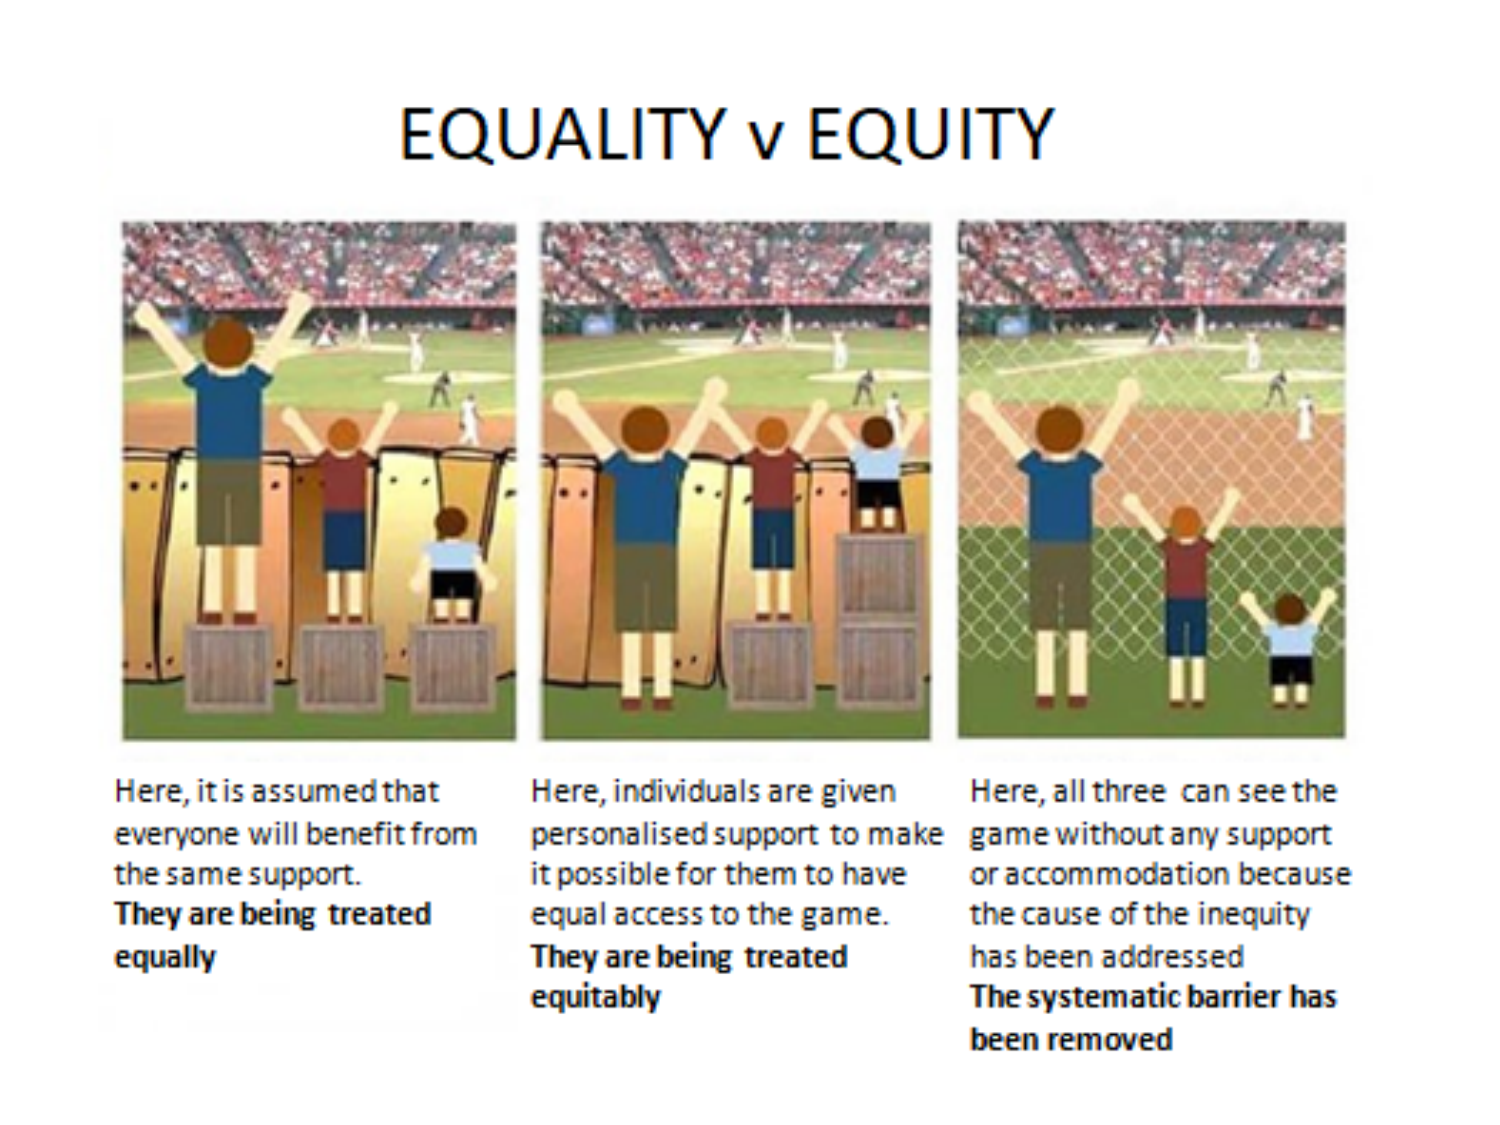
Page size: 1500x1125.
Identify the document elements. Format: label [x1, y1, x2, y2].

list [58, 46, 1428, 1074]
